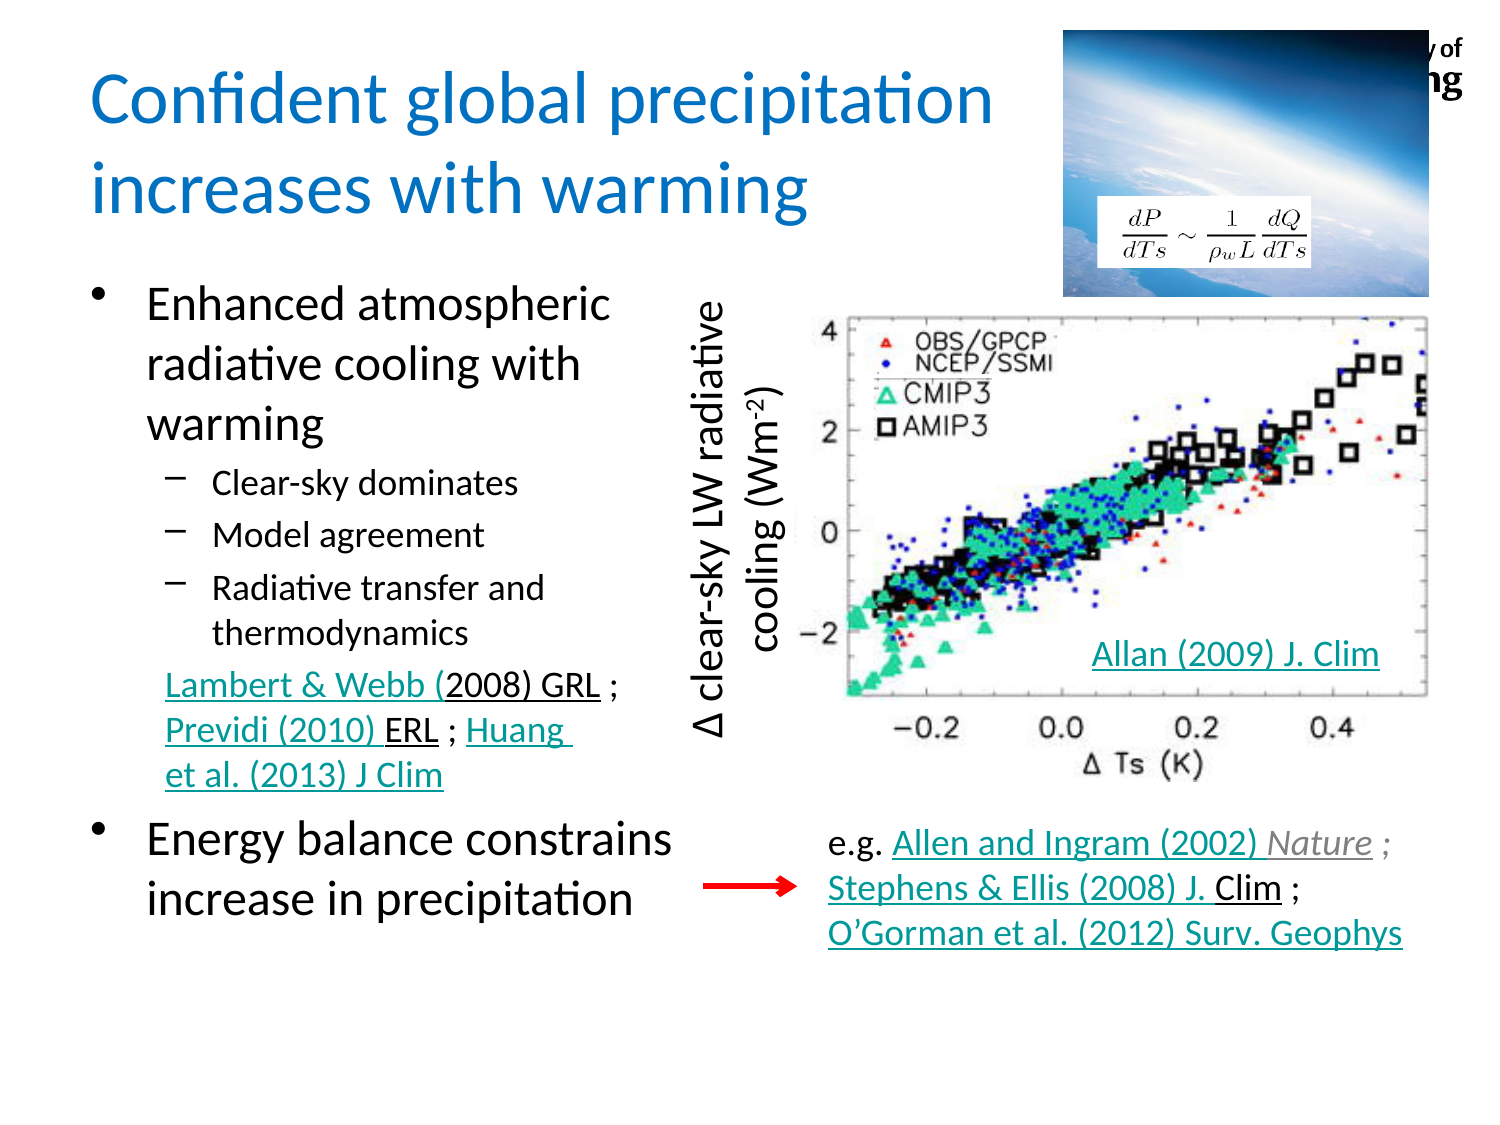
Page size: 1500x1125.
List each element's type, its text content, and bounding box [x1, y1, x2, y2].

title Confident global precipitation increases with warming [74, 44, 1057, 233]
text_box e.g. Allen and Ingram (2002) Nature ; Stephens & Ellis (2008) J. Clim ; O’Gorman et al. (2012) Surv. Geophys [738, 810, 1459, 961]
picture [720, 305, 1439, 783]
list Enhanced atmospheric radiative cooling with warming Clear-sky dominates Model agreement Radiative transfer and thermodynamics Lambert & Webb (2008) GRL ; Previdi (2010) ERL ; Huang et al. (2013) J Clim Energy balance constrains increase in precipitation [74, 262, 709, 1006]
text_box Δ clear-sky LW radiative cooling (Wm-2) [669, 277, 794, 762]
picture [1062, 30, 1471, 297]
